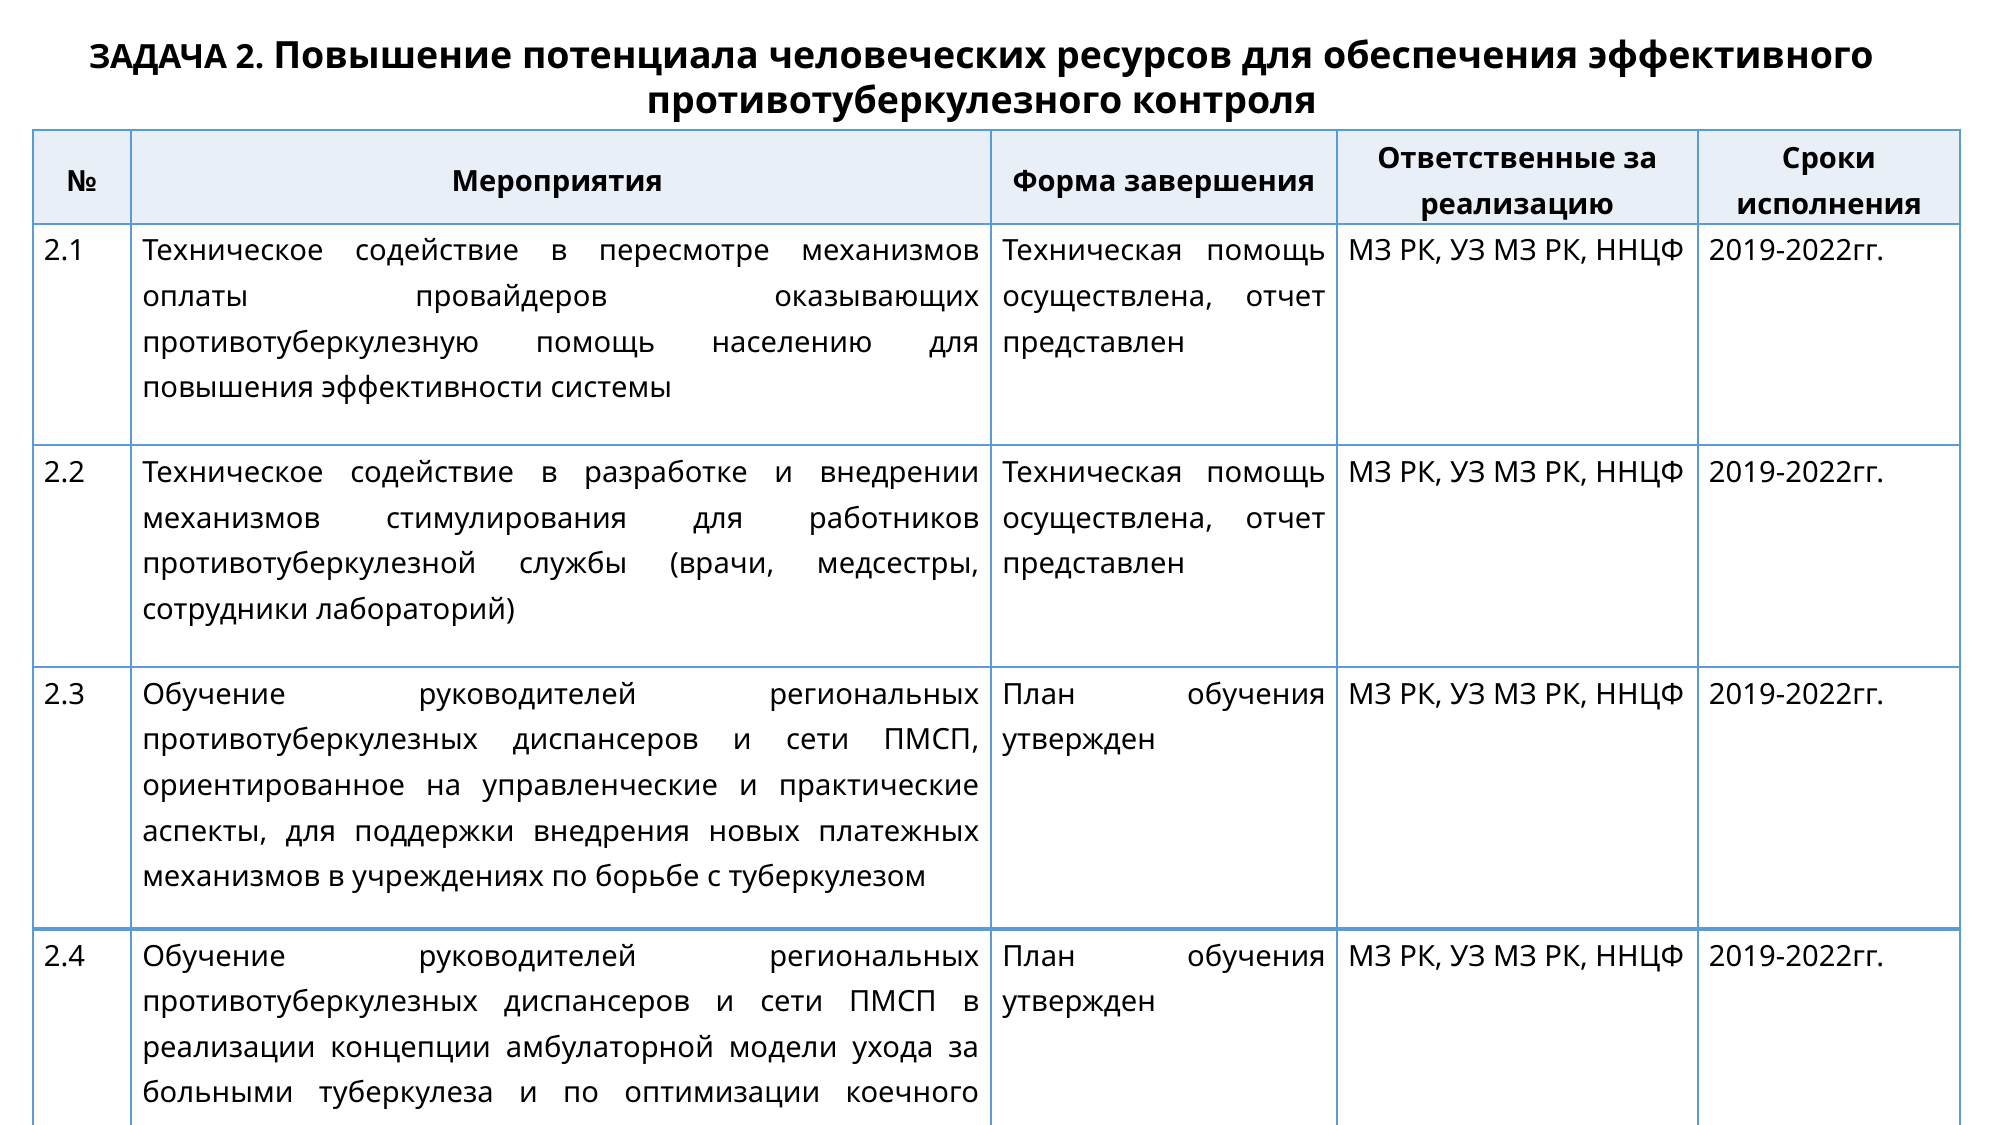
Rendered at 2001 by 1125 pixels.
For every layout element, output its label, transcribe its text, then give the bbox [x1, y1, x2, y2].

text_box ЗАДАЧА 2. Повышение потенциала человеческих ресурсов для обеспечения эффективного противотуберкулезного контроля [51, 24, 1913, 129]
table_cell План обучения утвержден [992, 668, 1336, 927]
table_header Форма завершения [992, 131, 1336, 223]
table_cell 2019-2022гг. [1699, 668, 1959, 927]
table_cell Обучение руководителей региональных противотуберкулезных диспансеров и сети ПМСП, ориентированное на управленческие и практические аспекты, для поддержки внедрения новых платежных механизмов в учреждениях по борьбе с туберкулезом [132, 668, 990, 927]
table_cell Техническое содействие в пересмотре механизмов оплаты провайдеров оказывающих противотуберкулезную помощь населению для повышения эффективности системы [132, 225, 990, 444]
table_cell Обучение руководителей региональных противотуберкулезных диспансеров и сети ПМСП в реализации концепции амбулаторной модели ухода за больными туберкулеза и по оптимизации коечного фонда [132, 931, 990, 1125]
table_cell 2019-2022гг. [1699, 931, 1959, 1125]
table_cell 2.1 [34, 225, 130, 444]
table_cell 2.2 [34, 446, 130, 666]
table_header Ответственные за реализацию [1338, 131, 1697, 223]
table_cell МЗ РК, УЗ МЗ РК, ННЦФ [1338, 668, 1697, 927]
table_cell МЗ РК, УЗ МЗ РК, ННЦФ [1338, 446, 1697, 666]
table_cell МЗ РК, УЗ МЗ РК, ННЦФ [1338, 225, 1697, 444]
table_cell МЗ РК, УЗ МЗ РК, ННЦФ [1338, 931, 1697, 1125]
table_cell 2019-2022гг. [1699, 446, 1959, 666]
table_cell Техническая помощь осуществлена, отчет представлен [992, 446, 1336, 666]
table_header № [34, 131, 130, 223]
table_cell План обучения утвержден [992, 931, 1336, 1125]
table_header Сроки исполнения [1699, 131, 1959, 223]
table_header Мероприятия [132, 131, 990, 223]
table_cell Техническая помощь осуществлена, отчет представлен [992, 225, 1336, 444]
table_cell 2.3 [34, 668, 130, 927]
table_cell 2019-2022гг. [1699, 225, 1959, 444]
table_cell Техническое содействие в разработке и внедрении механизмов стимулирования для работников противотуберкулезной службы (врачи, медсестры, сотрудники лабораторий) [132, 446, 990, 666]
table_cell 2.4 [34, 931, 130, 1125]
